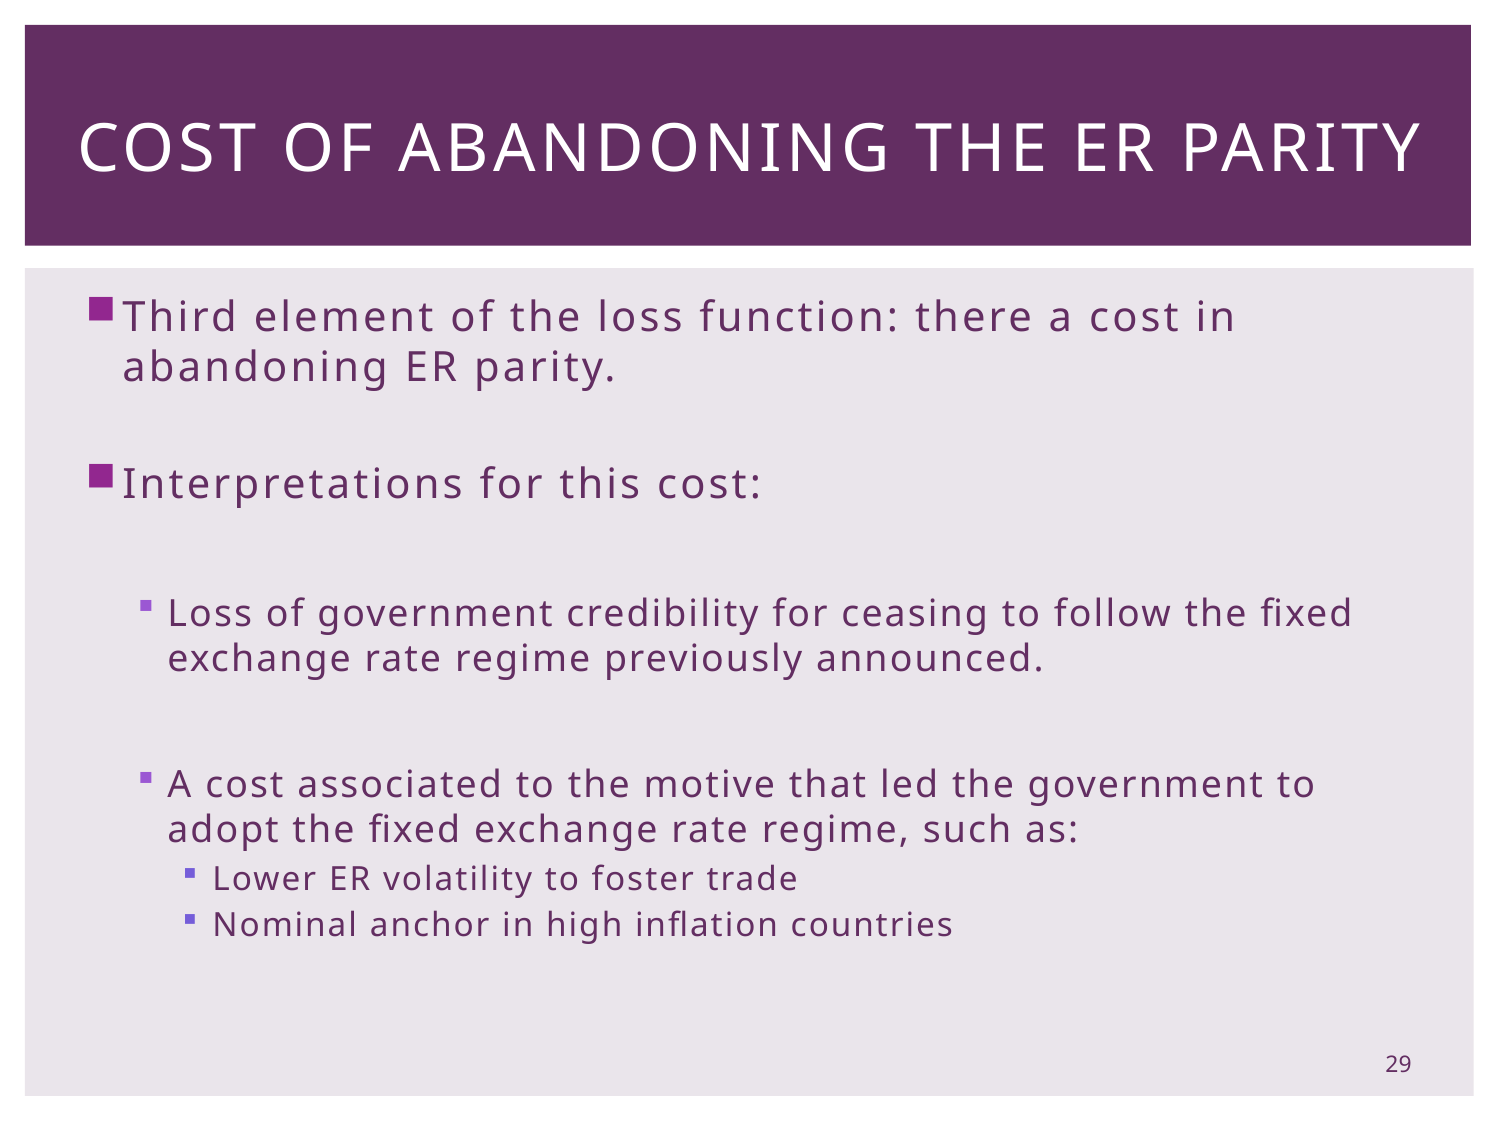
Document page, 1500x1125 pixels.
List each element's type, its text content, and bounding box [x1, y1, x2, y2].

slide_number 29 [1349, 1041, 1448, 1089]
list Third element of the loss function: there a cost in abandoning ER parity. Interpretations for this cost: Loss of government credibility for ceasing to follow the fixed exchange rate regime previously announced. A cost associated to the motive that led the government to adopt the fixed exchange rate regime, such as: Lower ER volatility to foster trade Nominal anchor in high inflation countries [62, 281, 1442, 1005]
title Cost of Abandoning the ER Parity [62, 58, 1438, 232]
